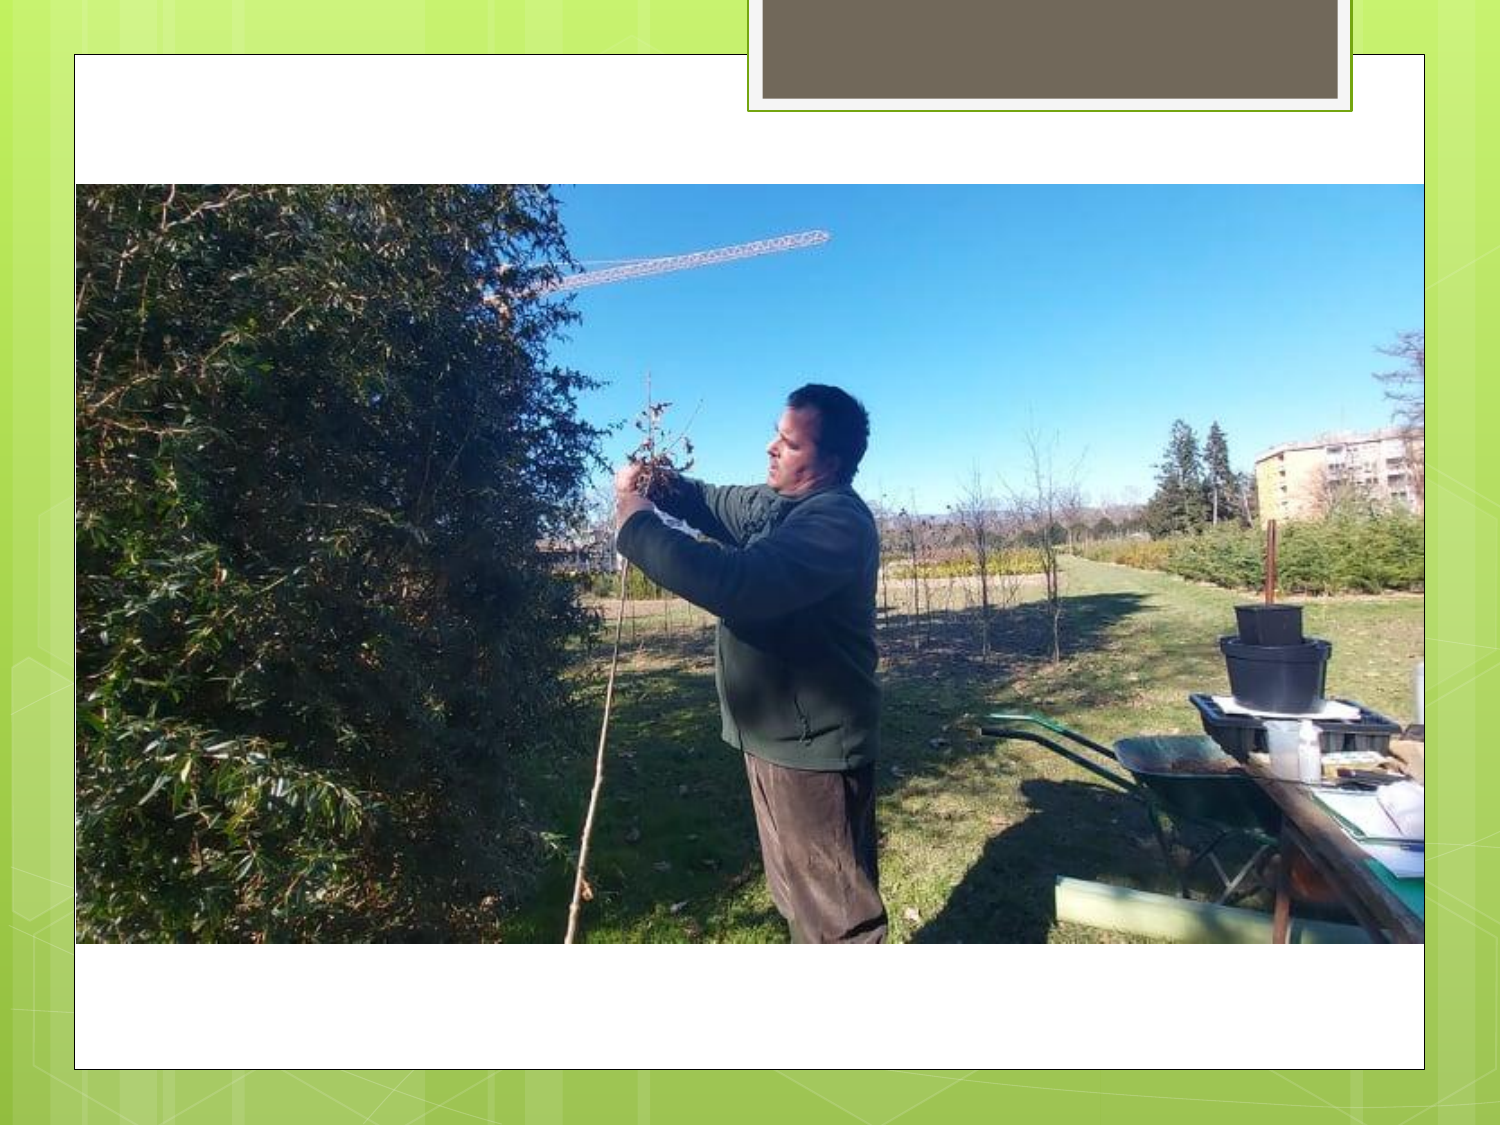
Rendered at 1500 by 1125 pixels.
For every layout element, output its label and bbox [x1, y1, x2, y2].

picture [76, 184, 1424, 945]
